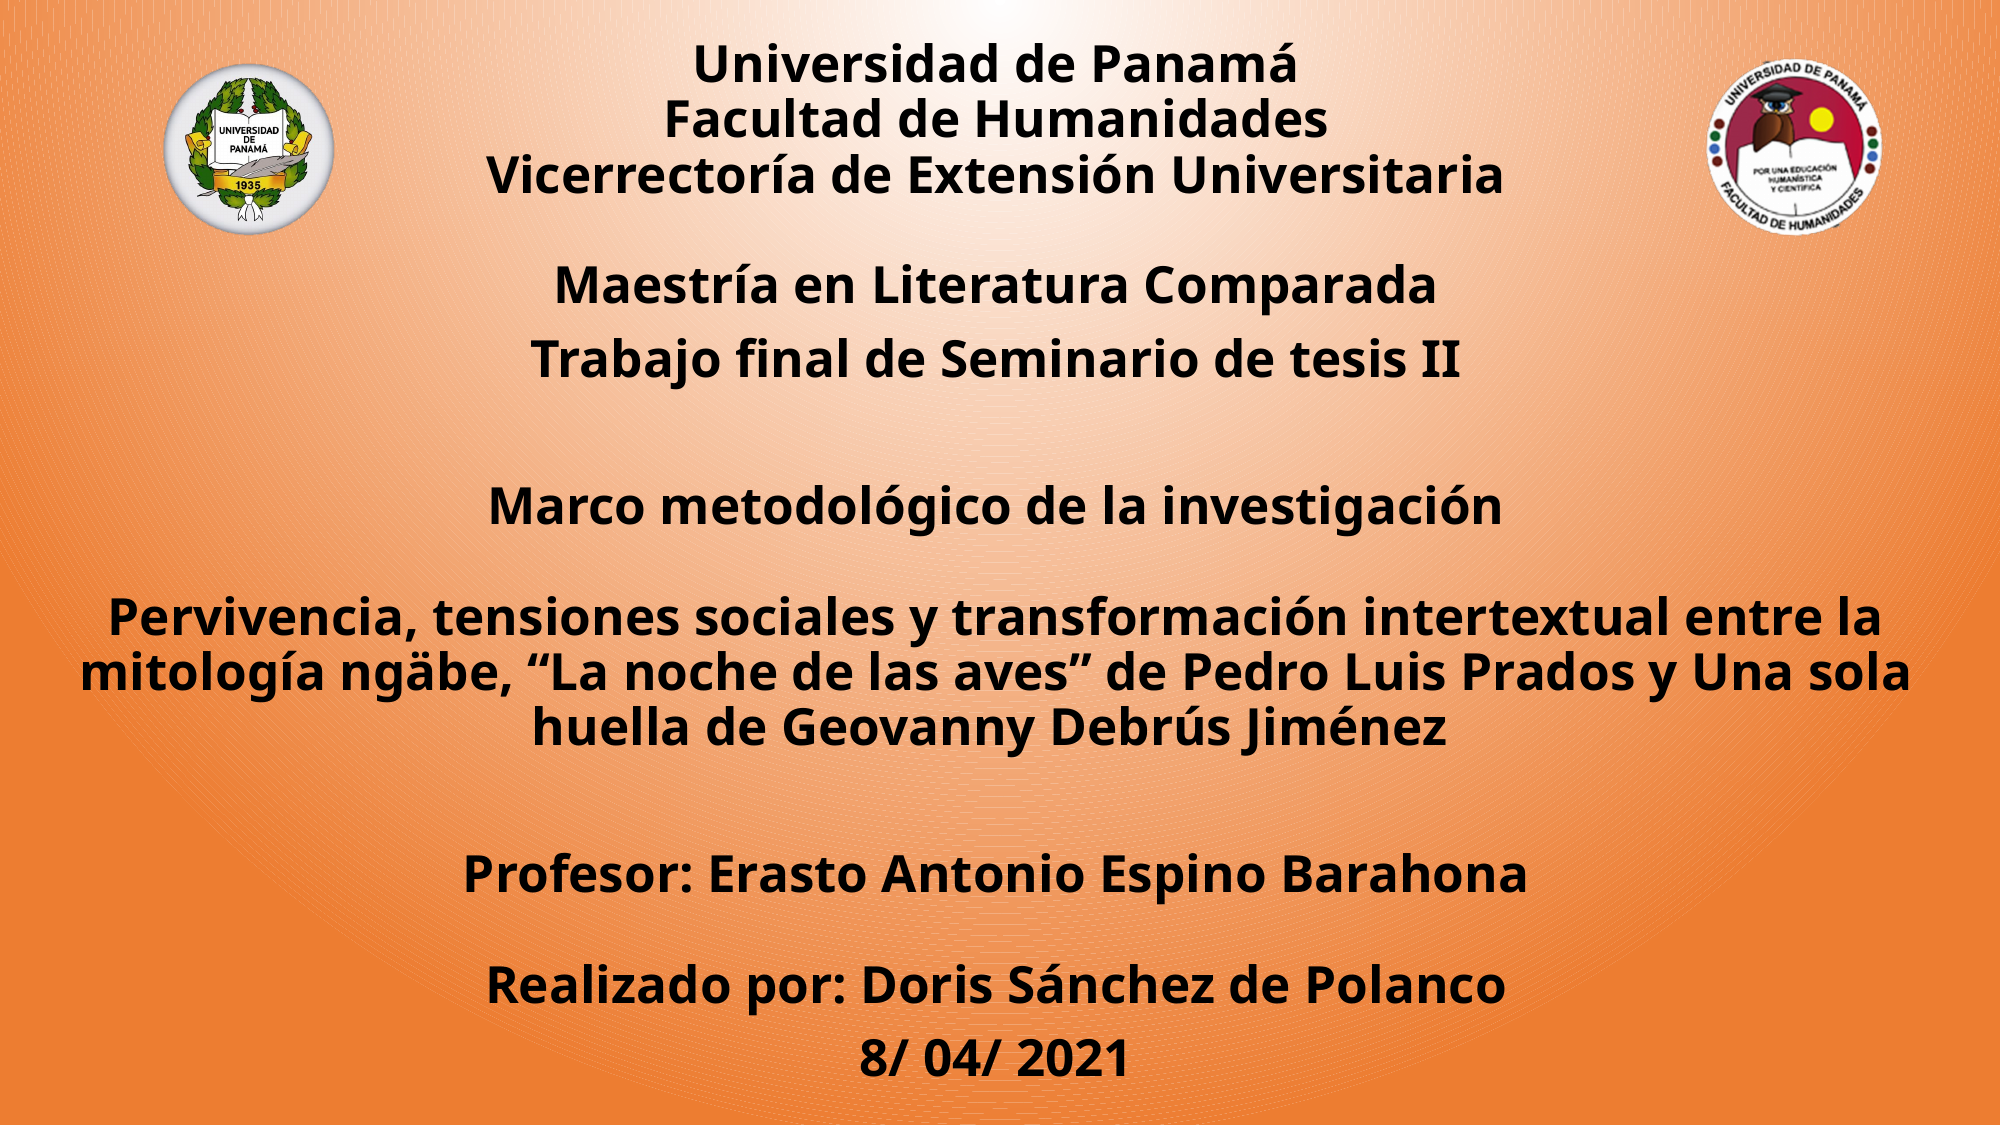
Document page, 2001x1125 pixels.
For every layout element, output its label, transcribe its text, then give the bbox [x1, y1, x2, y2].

picture [161, 61, 336, 236]
picture [1697, 44, 1891, 248]
list Universidad de Panamá Facultad de Humanidades Vicerrectoría de Extensión Universitaria Maestría en Literatura Comparada Trabajo final de Seminario de tesis II Marco metodológico de la investigación Pervivencia, tensiones sociales y transformación intertextual entre la mitología ngäbe, “La noche de las aves” de Pedro Luis Prados y Una sola huella de Geovanny Debrús Jiménez Profesor: Erasto Antonio Espino Barahona Realizado por: Doris Sánchez de Polanco 8/ 04/ 2021 [47, 30, 1946, 1100]
